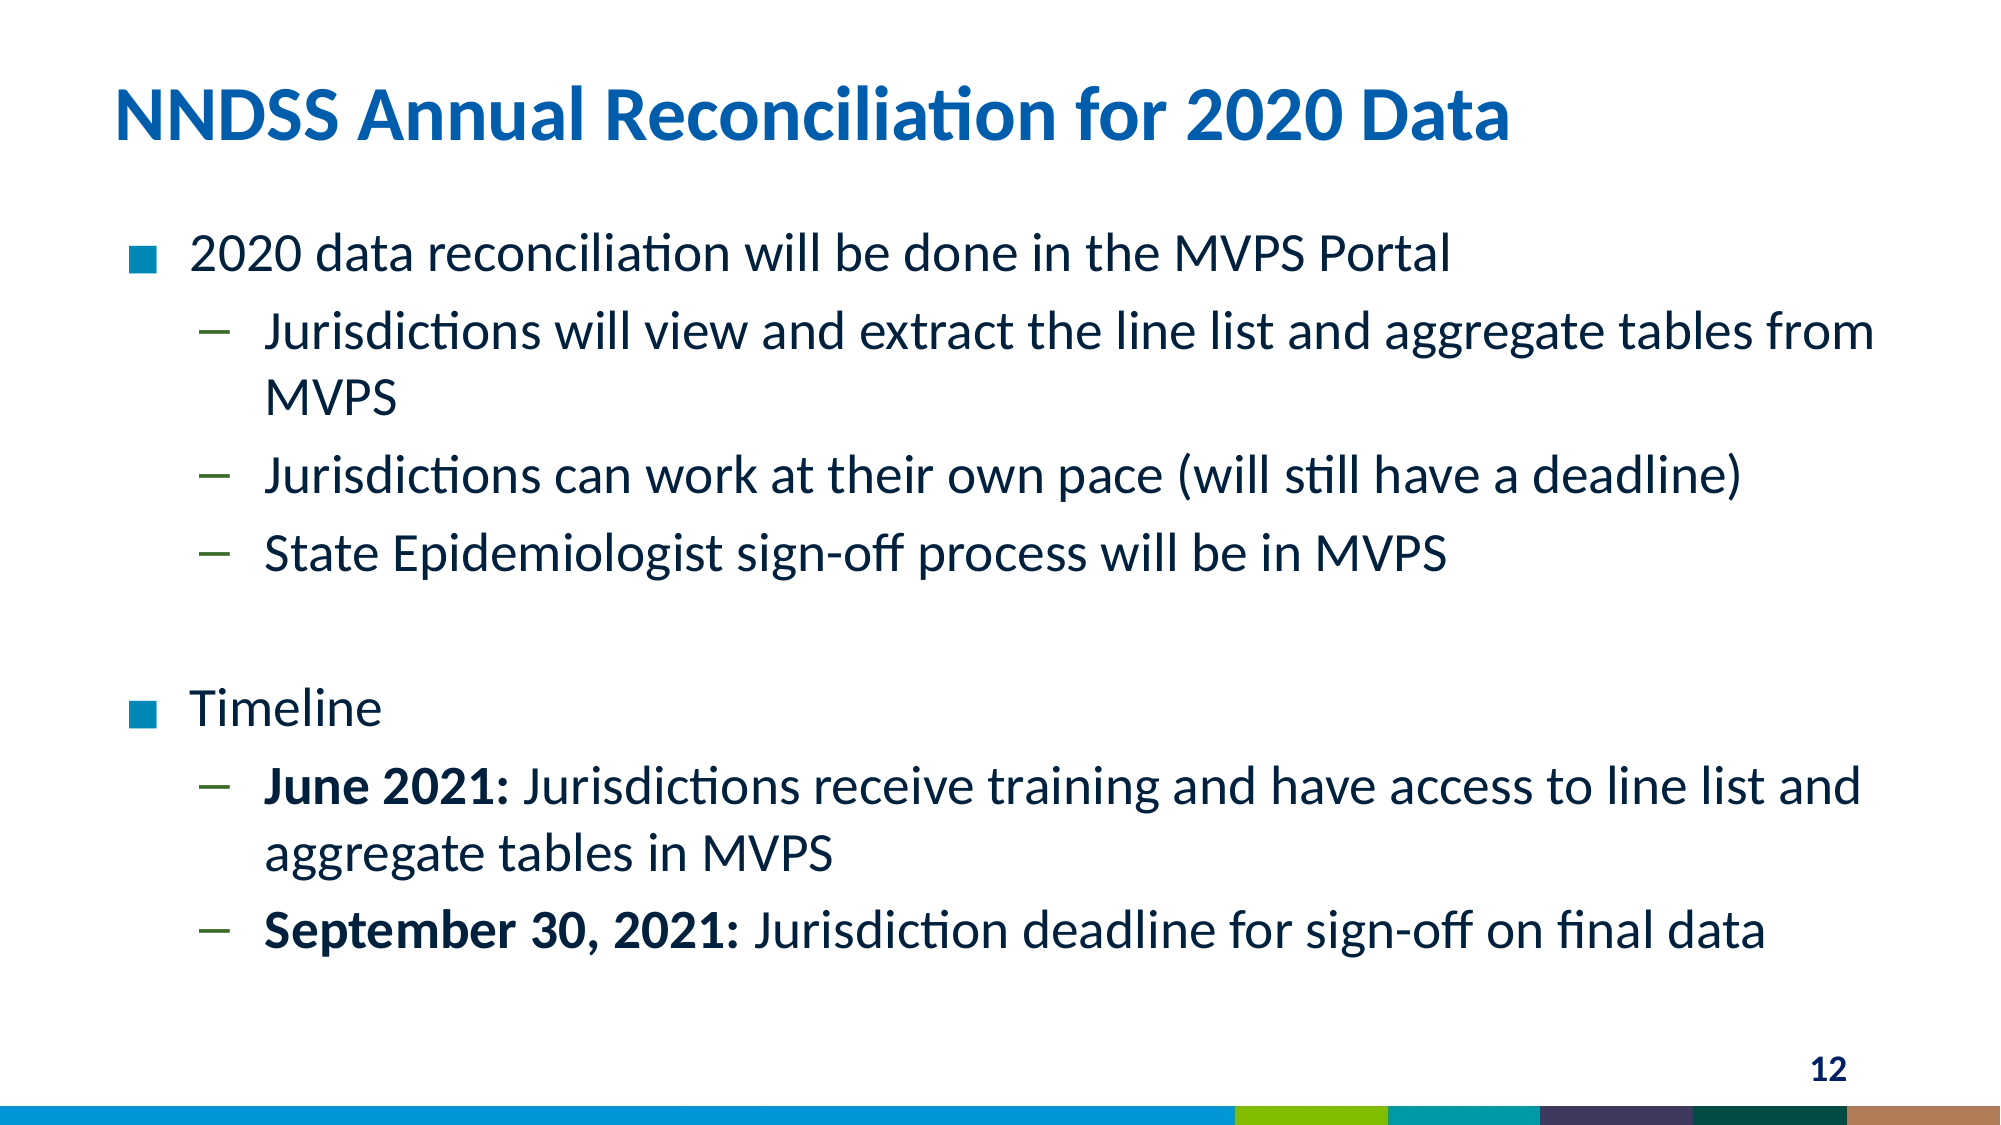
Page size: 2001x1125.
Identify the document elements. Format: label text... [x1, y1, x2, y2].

title NNDSS Annual Reconciliation for 2020 Data [99, 0, 1900, 164]
picture [0, 1096, 2000, 1125]
list 2020 data reconciliation will be done in the MVPS Portal Jurisdictions will view and extract the line list and aggregate tables from MVPS Jurisdictions can work at their own pace (will still have a deadline) State Epidemiologist sign-off process will be in MVPS Timeline June 2021: Jurisdictions receive training and have access to line list and aggregate tables in MVPS September 30, 2021: Jurisdiction deadline for sign-off on final data [99, 208, 1900, 940]
